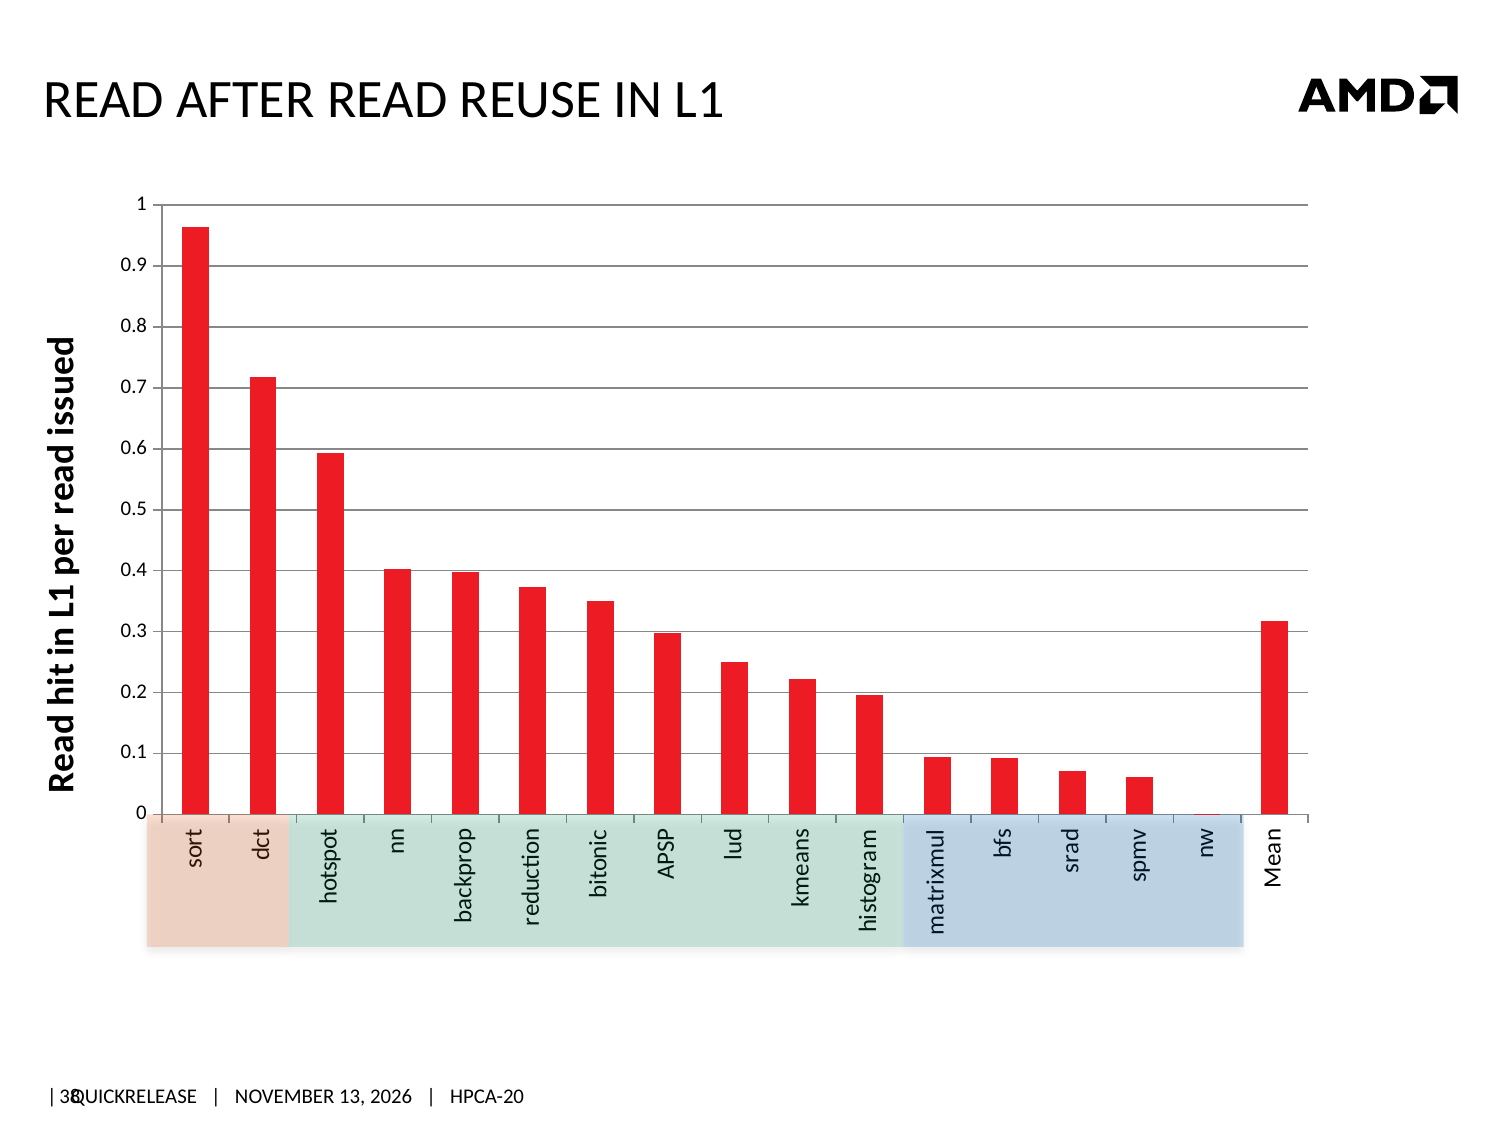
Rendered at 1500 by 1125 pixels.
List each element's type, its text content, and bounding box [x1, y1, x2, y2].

title Read after Read REUSE in L1 [43, 50, 1304, 129]
chart [22, 160, 1345, 987]
